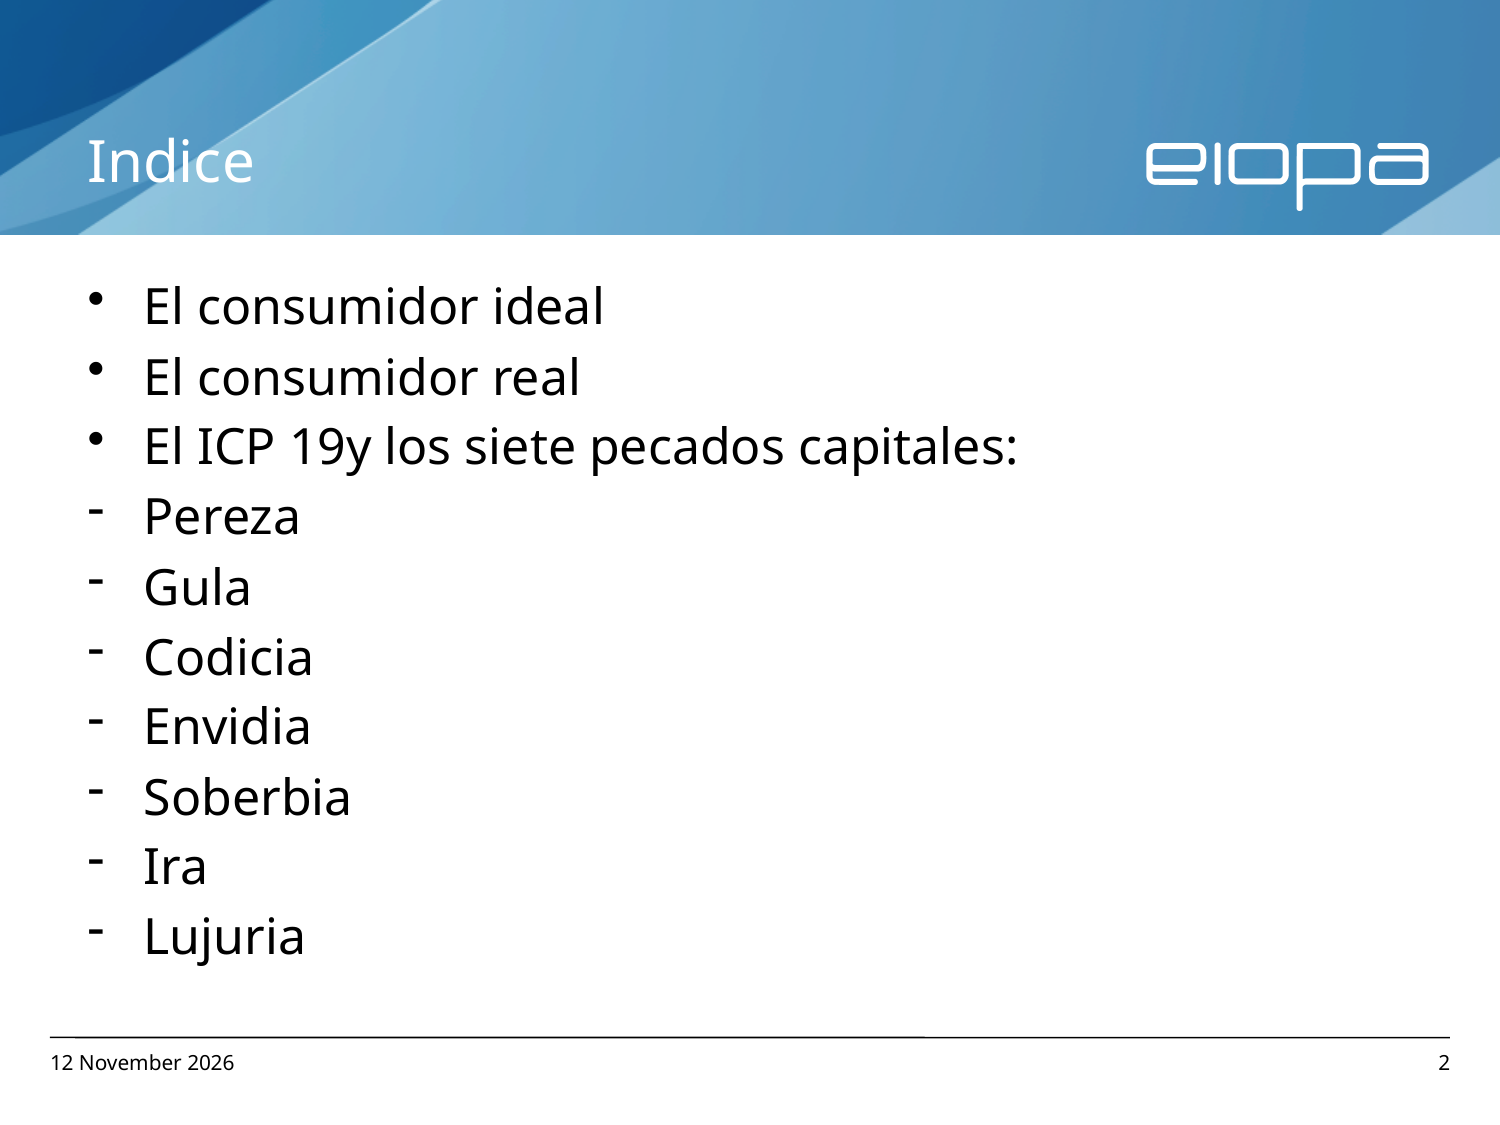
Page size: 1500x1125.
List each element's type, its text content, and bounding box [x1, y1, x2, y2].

list El consumidor ideal El consumidor real El ICP 19y los siete pecados capitales: Pereza Gula Codicia Envidia Soberbia Ira Lujuria [87, 275, 1425, 1000]
picture [0, 0, 1500, 235]
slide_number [49, 1049, 363, 1125]
title Indice [87, 19, 1113, 195]
slide_number 2 [1137, 1049, 1451, 1125]
